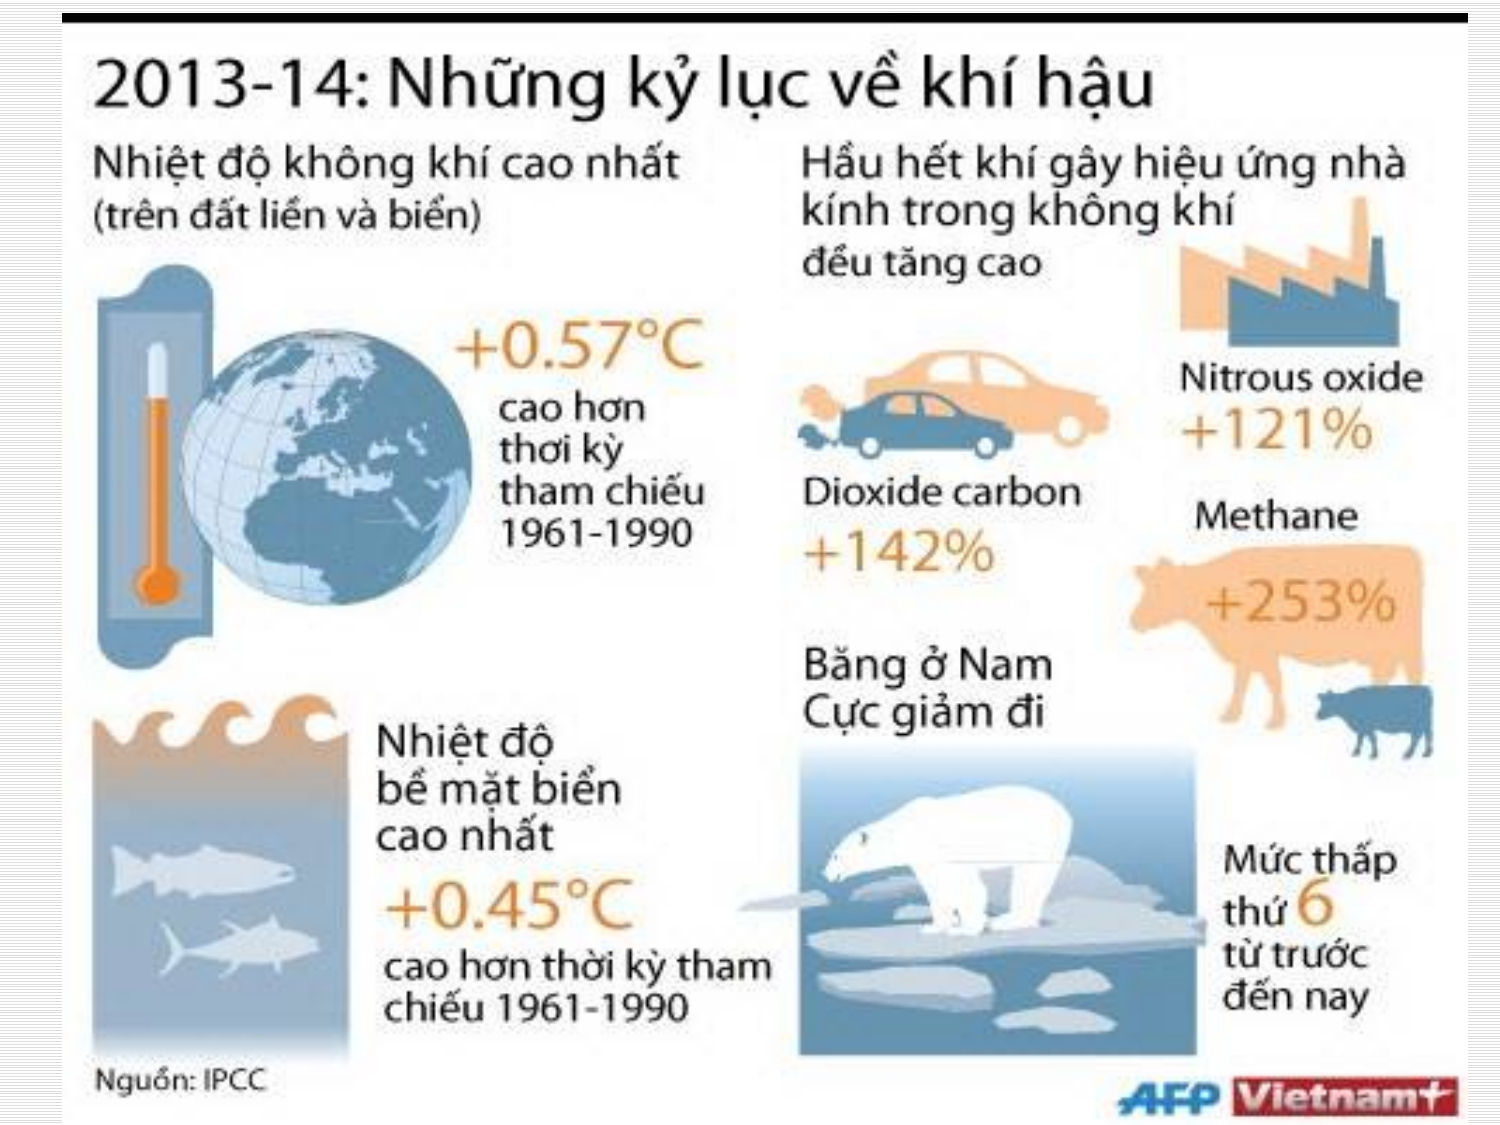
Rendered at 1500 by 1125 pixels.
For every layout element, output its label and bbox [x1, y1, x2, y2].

list [62, 13, 1468, 1125]
